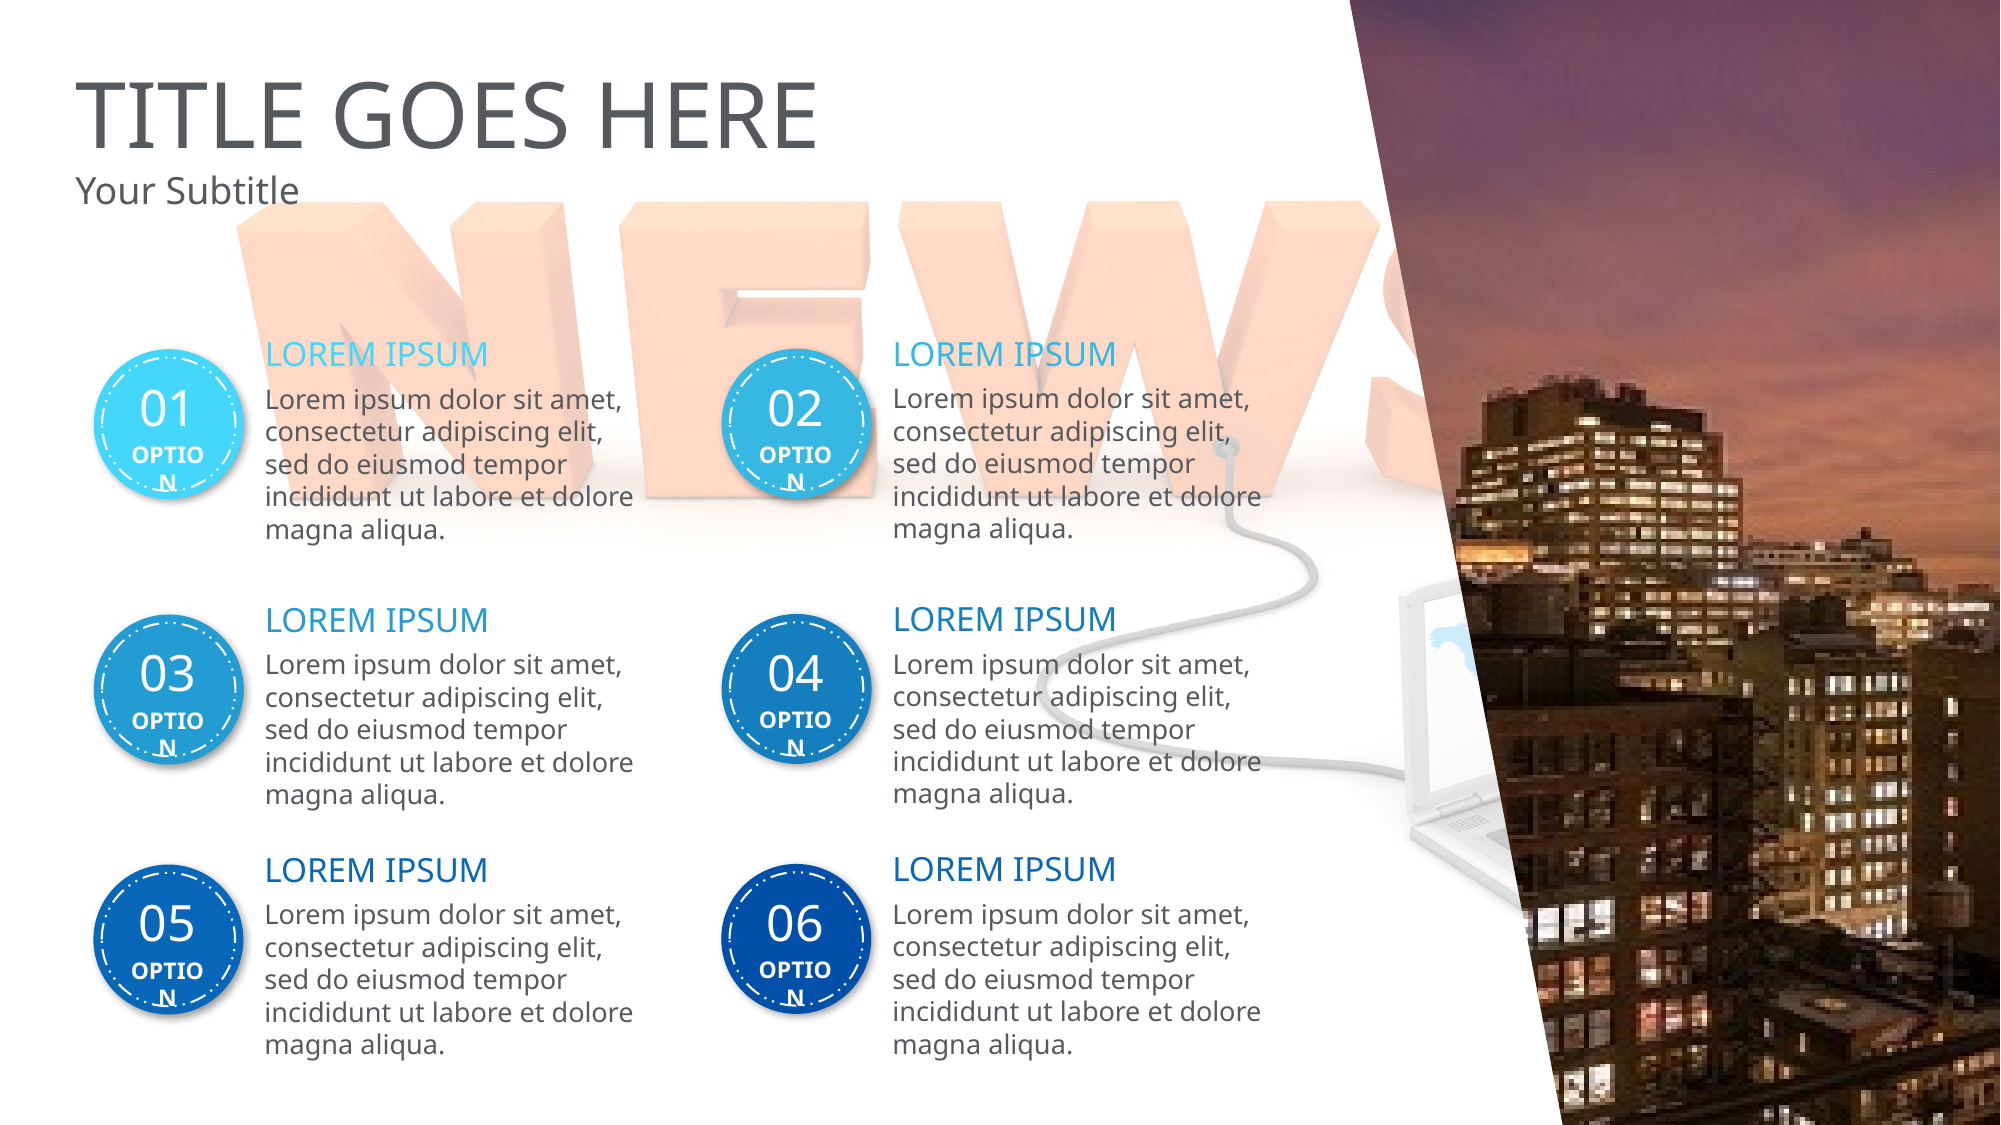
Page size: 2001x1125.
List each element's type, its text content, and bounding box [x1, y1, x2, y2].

text_box LOREM IPSUM Lorem ipsum dolor sit amet, consectetur adipiscing elit, sed do eiusmod tempor incididunt ut labore et dolore magna aliqua. [249, 841, 662, 1068]
text_box LOREM IPSUM Lorem ipsum dolor sit amet, consectetur adipiscing elit, sed do eiusmod tempor incididunt ut labore et dolore magna aliqua. [249, 326, 662, 553]
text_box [721, 863, 872, 1014]
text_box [721, 613, 872, 764]
text_box [1348, 0, 2000, 1125]
text_box LOREM IPSUM Lorem ipsum dolor sit amet, consectetur adipiscing elit, sed do eiusmod tempor incididunt ut labore et dolore magna aliqua. [877, 590, 1290, 817]
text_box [93, 349, 244, 500]
text_box LOREM IPSUM Lorem ipsum dolor sit amet, consectetur adipiscing elit, sed do eiusmod tempor incididunt ut labore et dolore magna aliqua. [877, 841, 1290, 1067]
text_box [721, 348, 872, 499]
text_box LOREM IPSUM Lorem ipsum dolor sit amet, consectetur adipiscing elit, sed do eiusmod tempor incididunt ut labore et dolore magna aliqua. [249, 591, 662, 818]
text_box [93, 614, 244, 765]
text_box TITLE GOES HERE Your Subtitle [60, 49, 1036, 220]
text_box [93, 864, 244, 1015]
text_box LOREM IPSUM Lorem ipsum dolor sit amet, consectetur adipiscing elit, sed do eiusmod tempor incididunt ut labore et dolore magna aliqua. [877, 325, 1290, 552]
